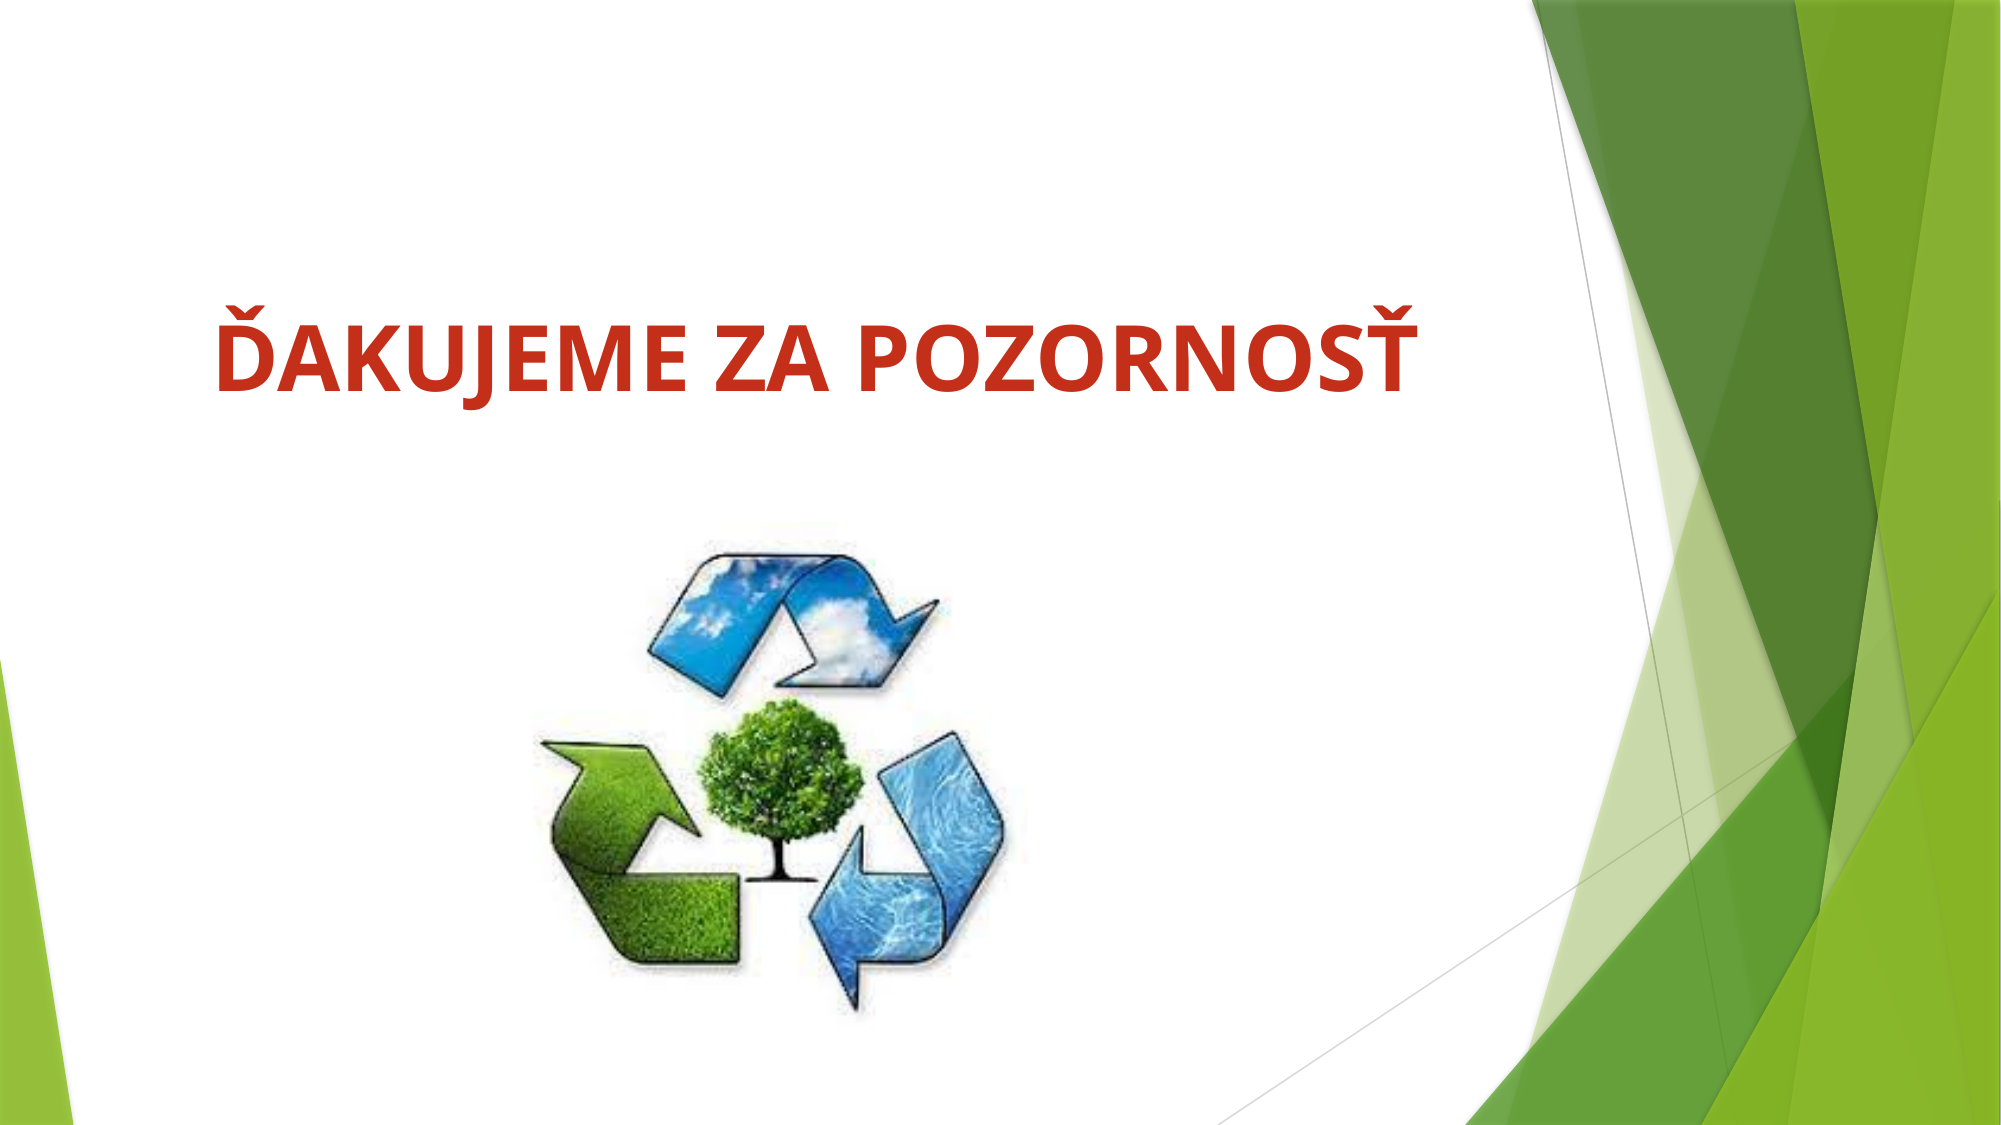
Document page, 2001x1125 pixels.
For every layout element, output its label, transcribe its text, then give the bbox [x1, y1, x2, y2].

title ĎAKUJEME ZA POZORNOSŤ [111, 291, 1522, 523]
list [495, 521, 1054, 1031]
